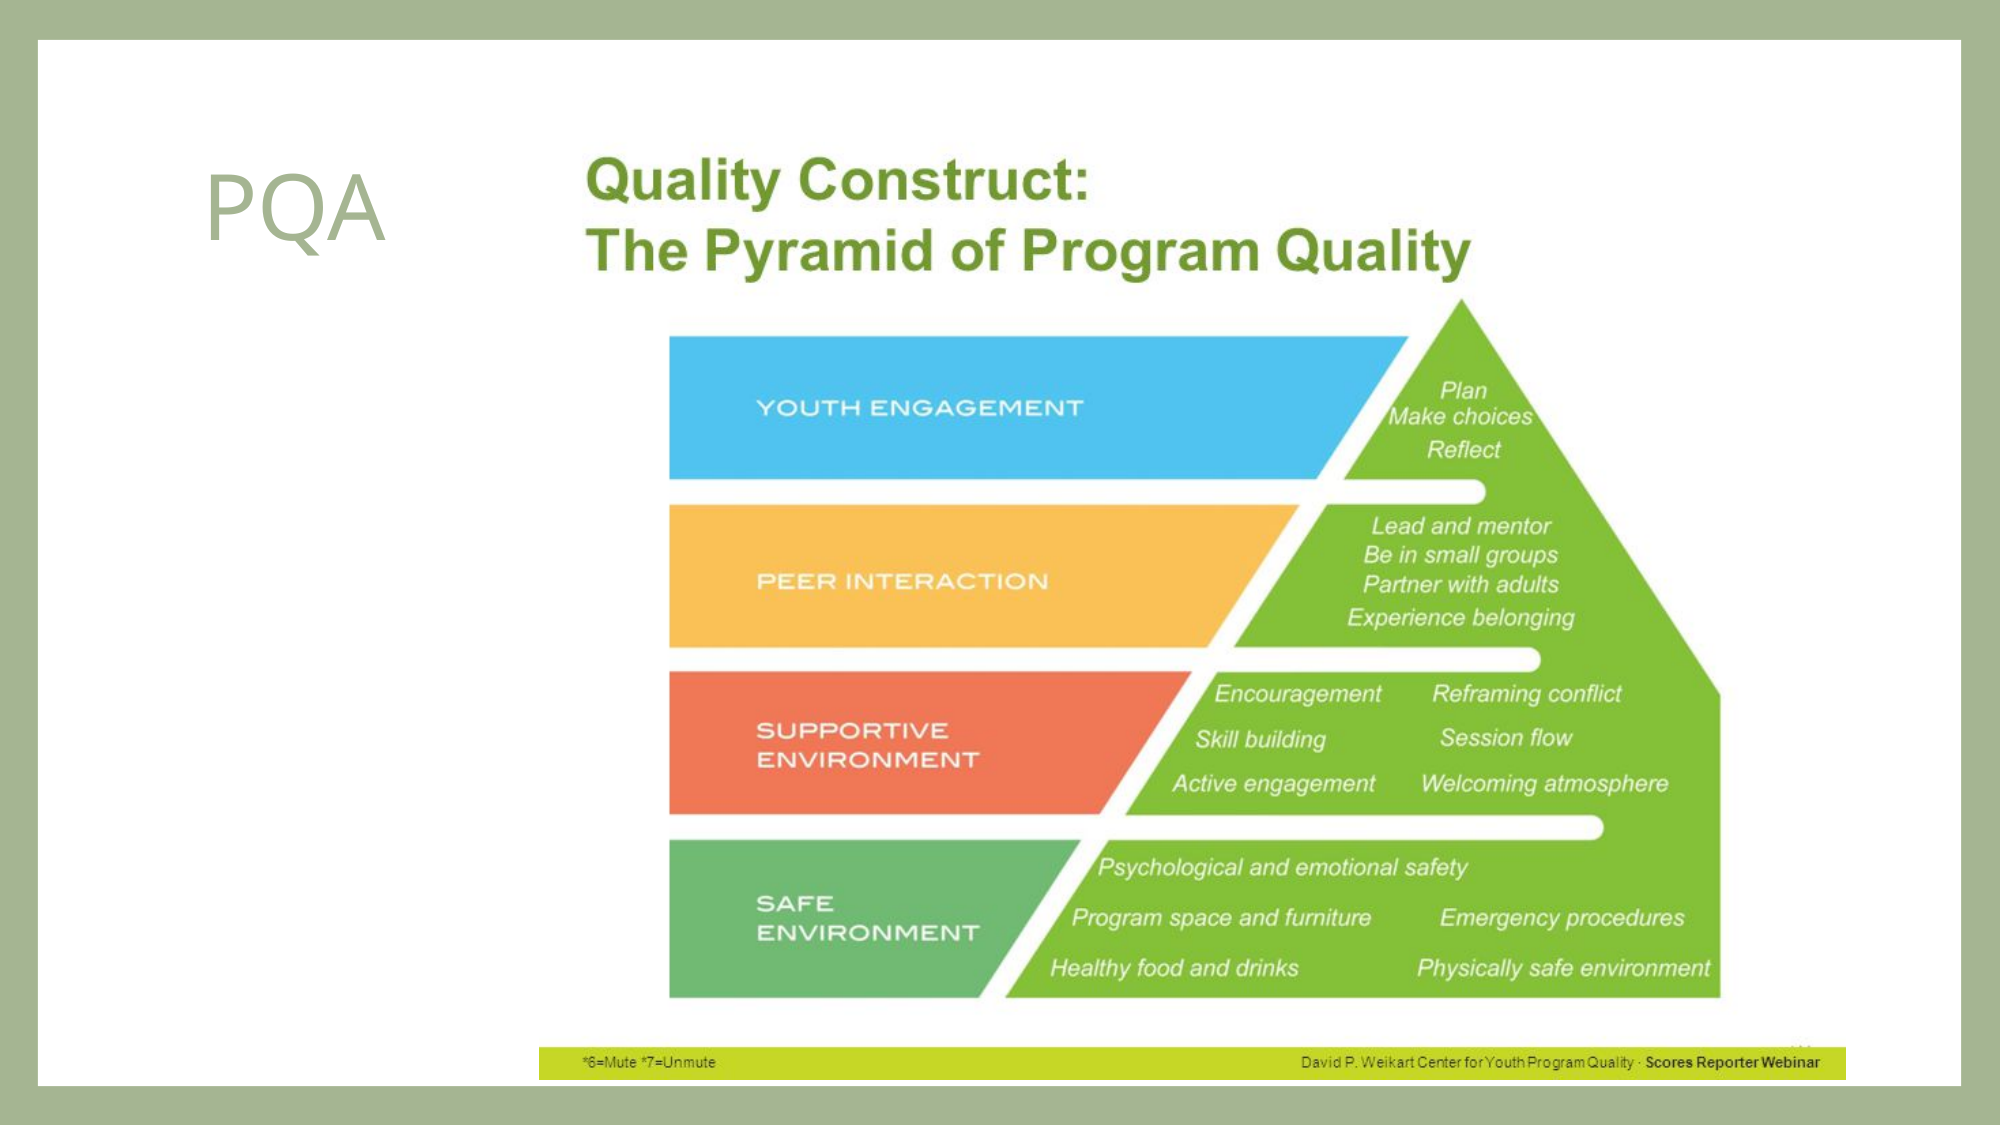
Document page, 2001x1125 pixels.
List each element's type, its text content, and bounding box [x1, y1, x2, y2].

title PQA [187, 99, 538, 323]
picture [539, 99, 1846, 1080]
